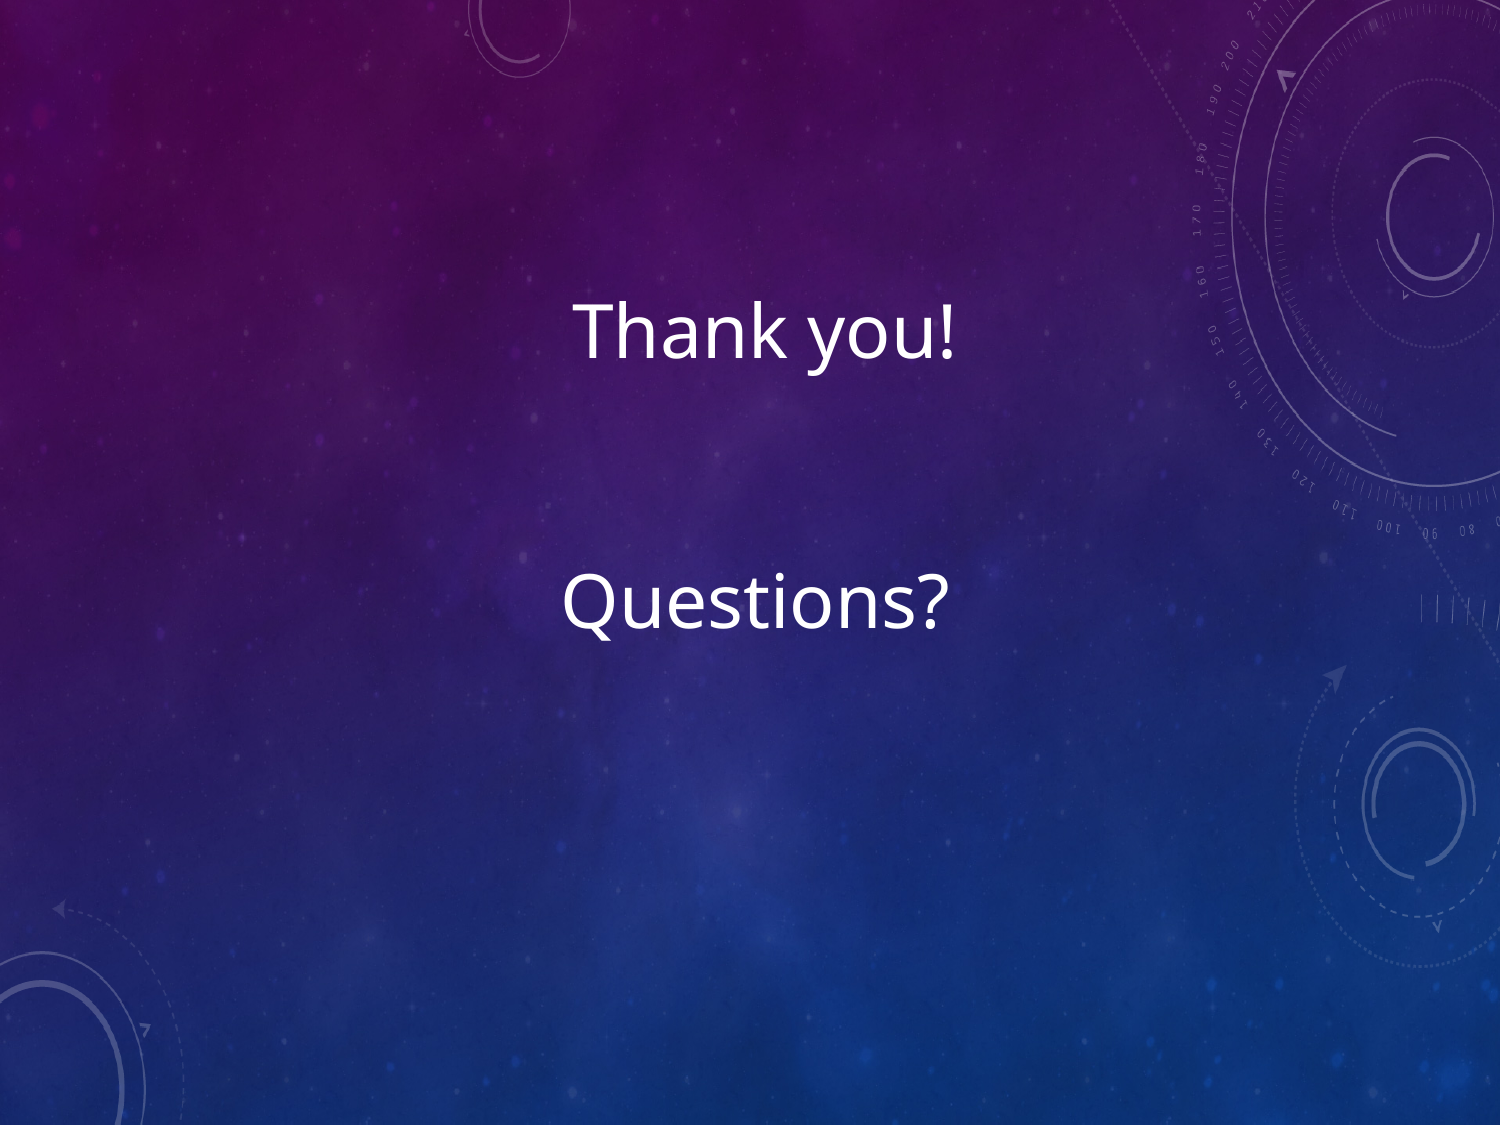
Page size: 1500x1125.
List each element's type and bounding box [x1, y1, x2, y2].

text_box [37, 149, 1500, 1103]
picture [0, 0, 1500, 1125]
